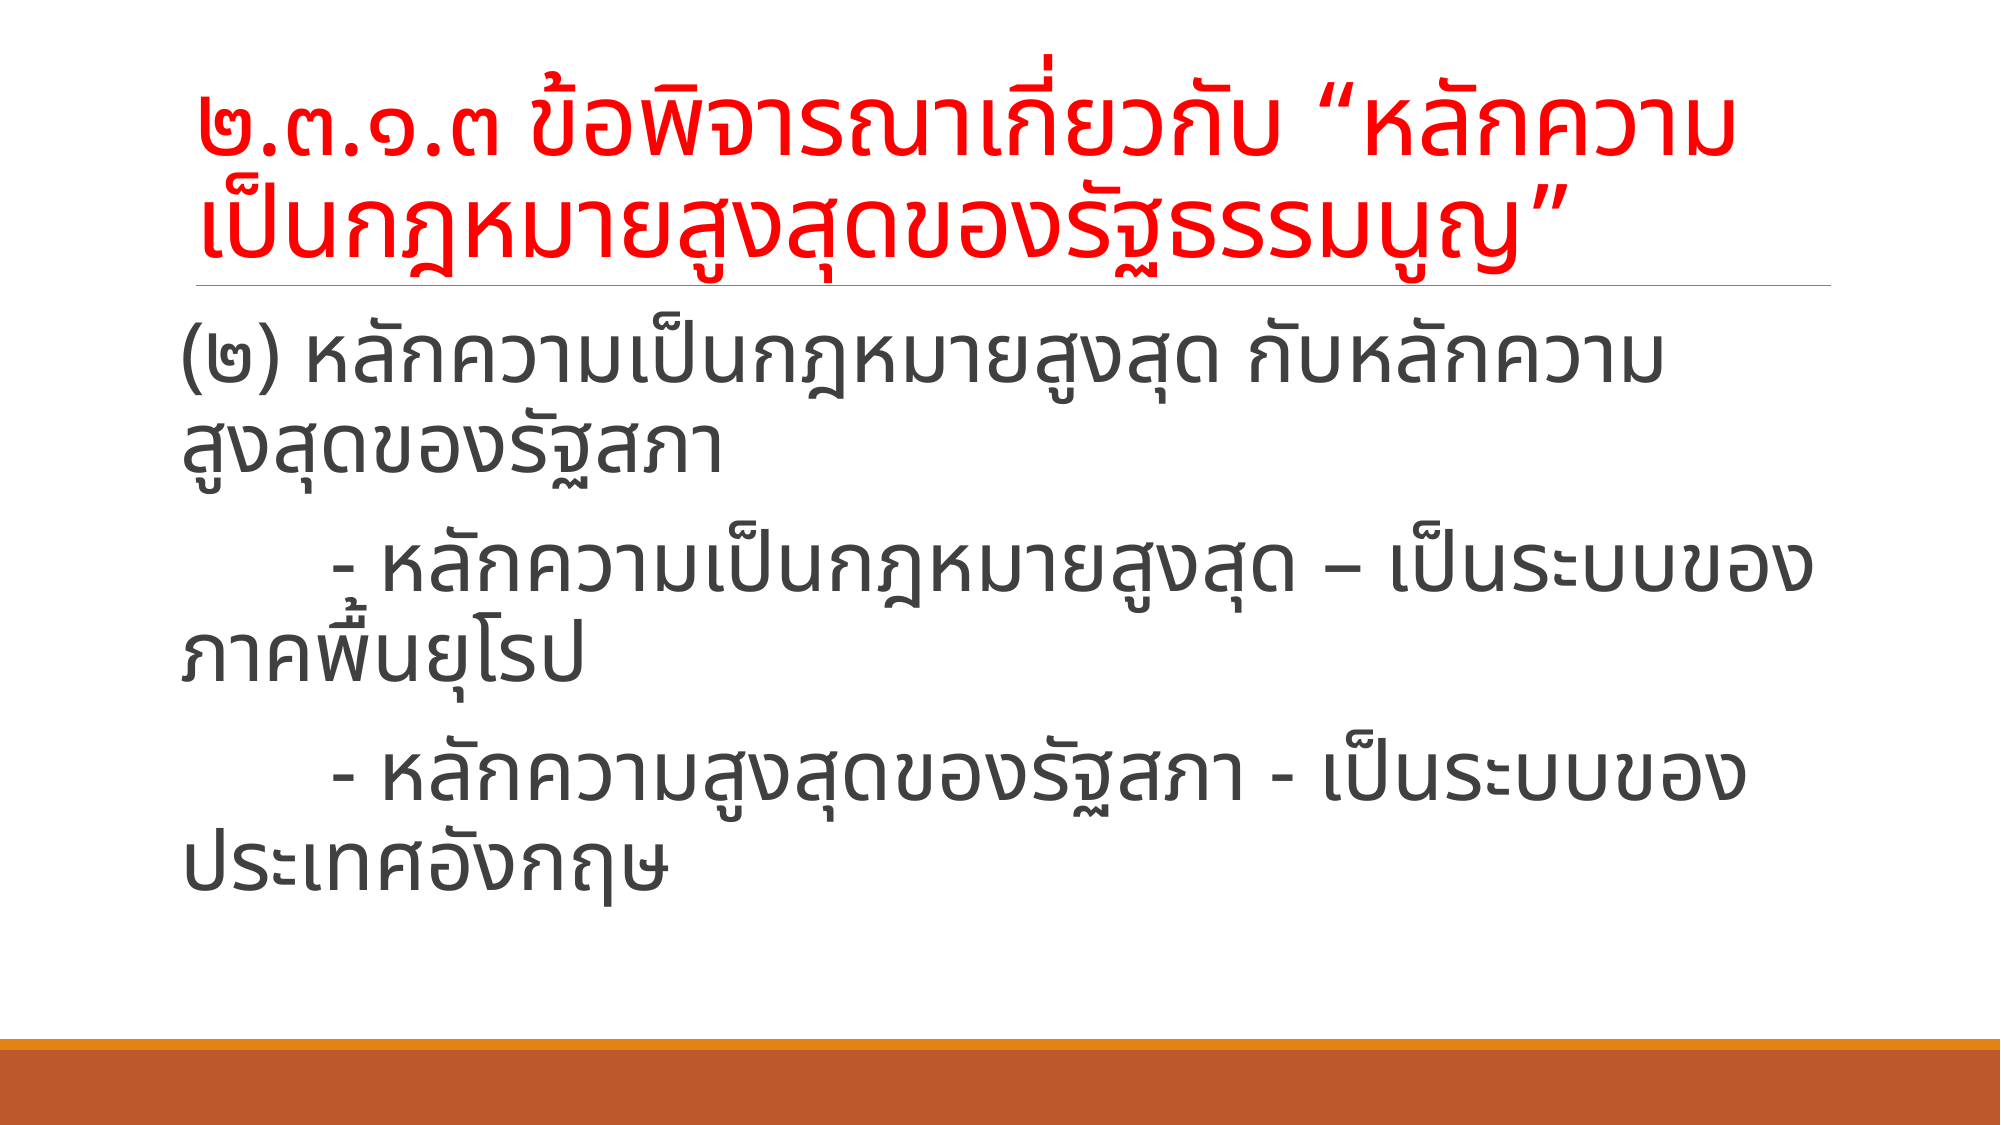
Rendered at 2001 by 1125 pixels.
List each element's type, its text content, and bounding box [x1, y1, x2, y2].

list (๒) หลักความเป็นกฎหมายสูงสุด กับหลักความสูงสุดของรัฐสภา - หลักความเป็นกฎหมายสูงสุด – เป็นระบบของภาคพื้นยุโรป - หลักความสูงสุดของรัฐสภา - เป็นระบบของประเทศอังกฤษ [180, 302, 1830, 963]
title ๒.๓.๑.๓ ข้อพิจารณาเกี่ยวกับ “หลักความเป็นกฎหมายสูงสุดของรัฐธรรมนูญ” [180, 47, 1830, 285]
